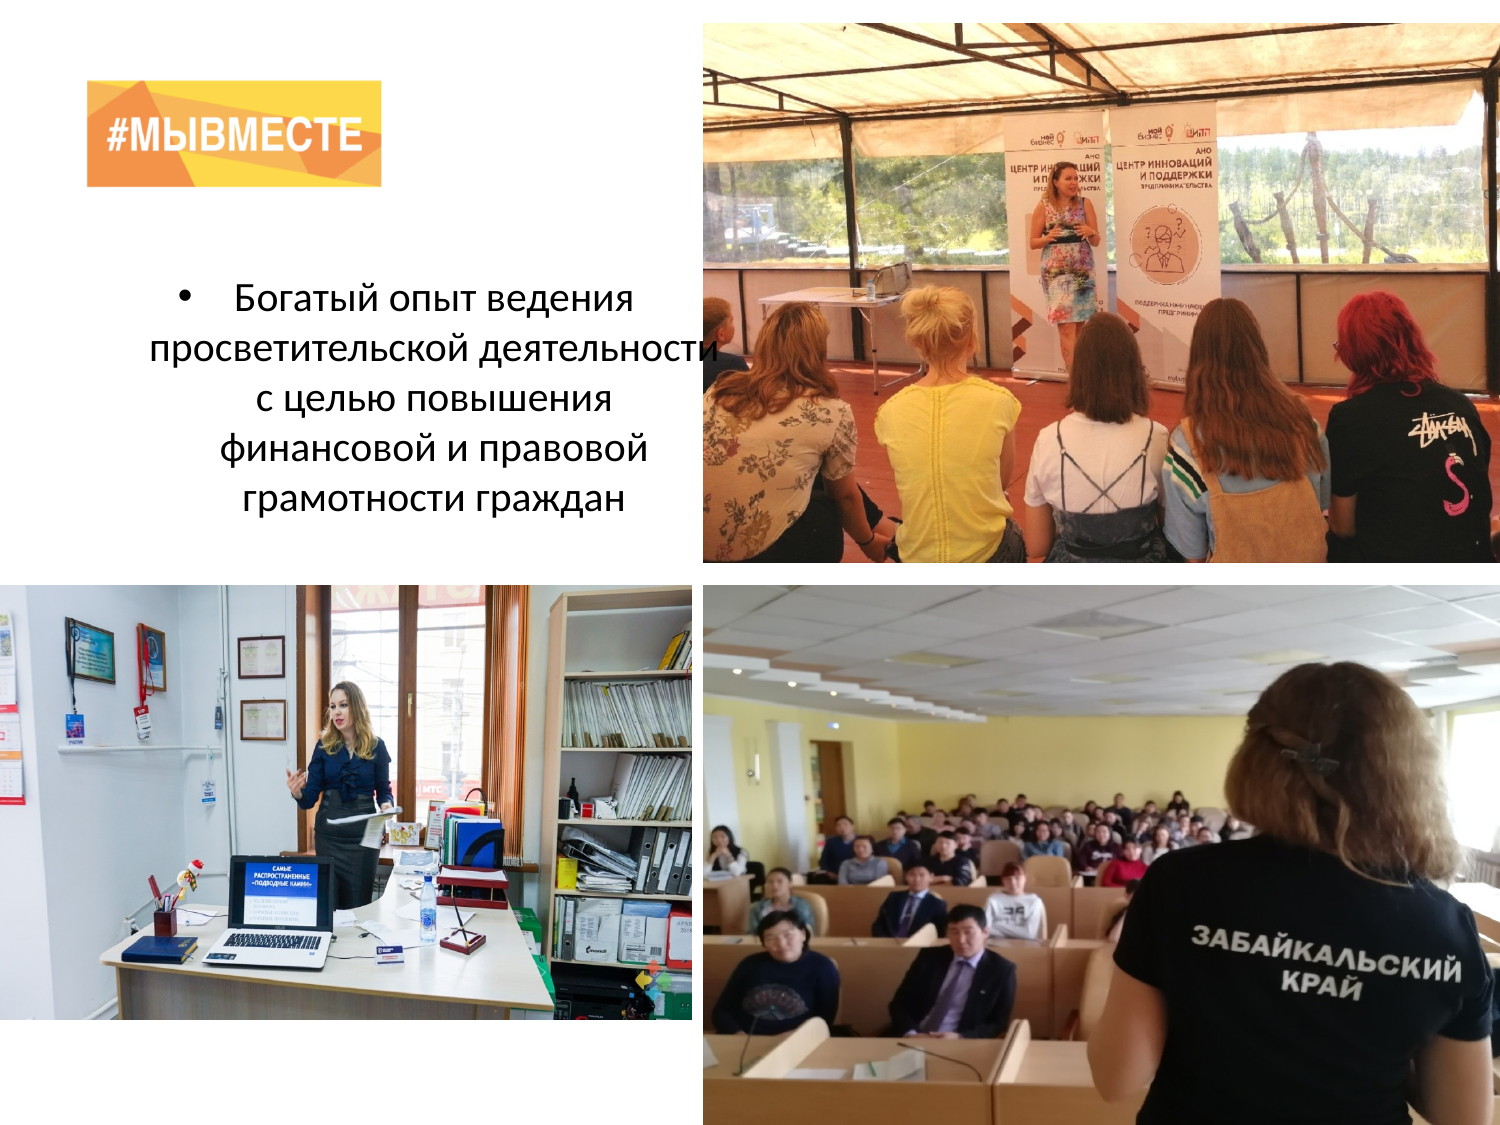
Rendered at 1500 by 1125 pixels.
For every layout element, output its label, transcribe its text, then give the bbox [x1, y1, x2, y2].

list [702, 585, 1500, 1125]
picture [0, 585, 692, 1020]
picture [0, 0, 469, 270]
picture [702, 23, 1500, 563]
list Богатый опыт ведения просветительской деятельности с целью повышения финансовой и правовой грамотности граждан [75, 262, 738, 591]
